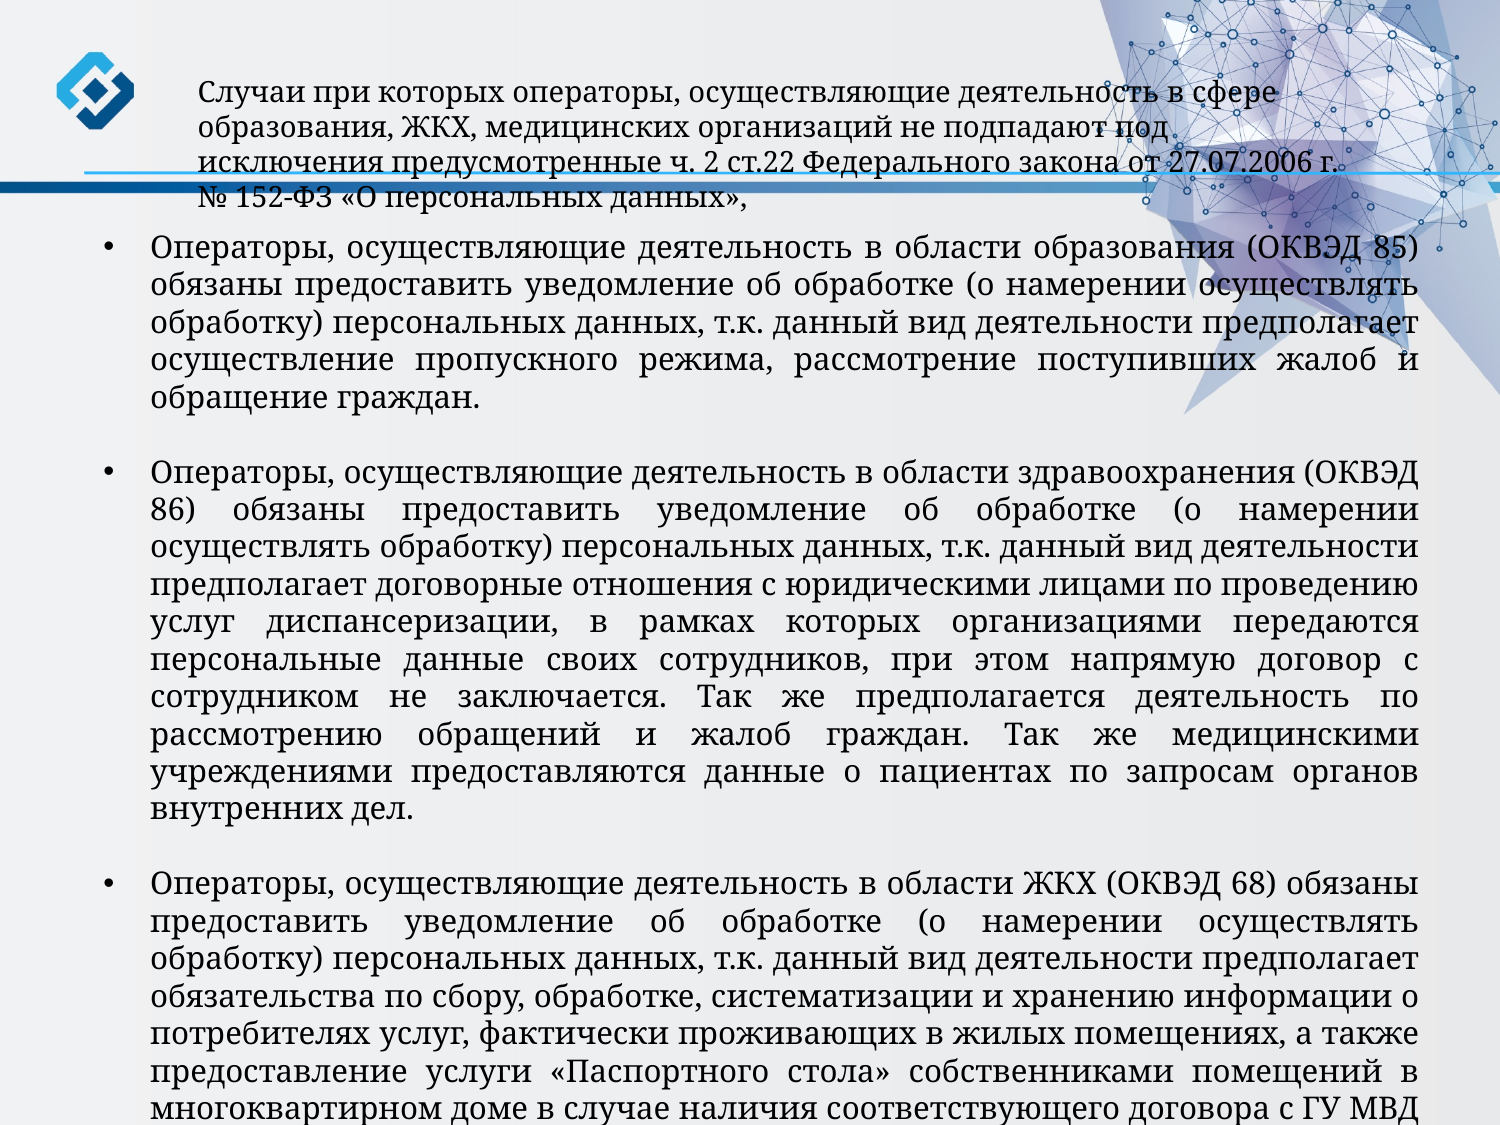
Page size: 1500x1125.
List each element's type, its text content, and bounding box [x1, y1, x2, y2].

picture [0, 0, 1500, 1125]
text_box Случаи при которых операторы, осуществляющие деятельность в сфере образования, ЖКХ, медицинских организаций не подпадают под исключения предусмотренные ч. 2 ст.22 Федерального закона от 27.07.2006 г. № 152-ФЗ «О персональных данных», [182, 66, 1376, 219]
picture [1376, 175, 1500, 1125]
text_box Операторы, осуществляющие деятельность в области образования (ОКВЭД 85) обязаны предоставить уведомление об обработке (о намерении осуществлять обработку) персональных данных, т.к. данный вид деятельности предполагает осуществление пропускного режима, рассмотрение поступивших жалоб и обращение граждан. Операторы, осуществляющие деятельность в области здравоохранения (ОКВЭД 86) обязаны предоставить уведомление об обработке (о намерении осуществлять обработку) персональных данных, т.к. данный вид деятельности предполагает договорные отношения с юридическими лицами по проведению услуг диспансеризации, в рамках которых организациями передаются персональные данные своих сотрудников, при этом напрямую договор с сотрудником не заключается. Так же предполагается деятельность по рассмотрению обращений и жалоб граждан. Так же медицинскими учреждениями предоставляются данные о пациентах по запросам органов внутренних дел. Операторы, осуществляющие деятельность в области ЖКХ (ОКВЭД 68) обязаны предоставить уведомление об обработке (о намерении осуществлять обработку) персональных данных, т.к. данный вид деятельности предполагает обязательства по сбору, обработке, систематизации и хранению информации о потребителях услуг, фактически проживающих в жилых помещениях, а также предоставление услуги «Паспортного стола» собственниками помещений в многоквартирном доме в случае наличия соответствующего договора с ГУ МВД РФ.. [88, 219, 1436, 1125]
